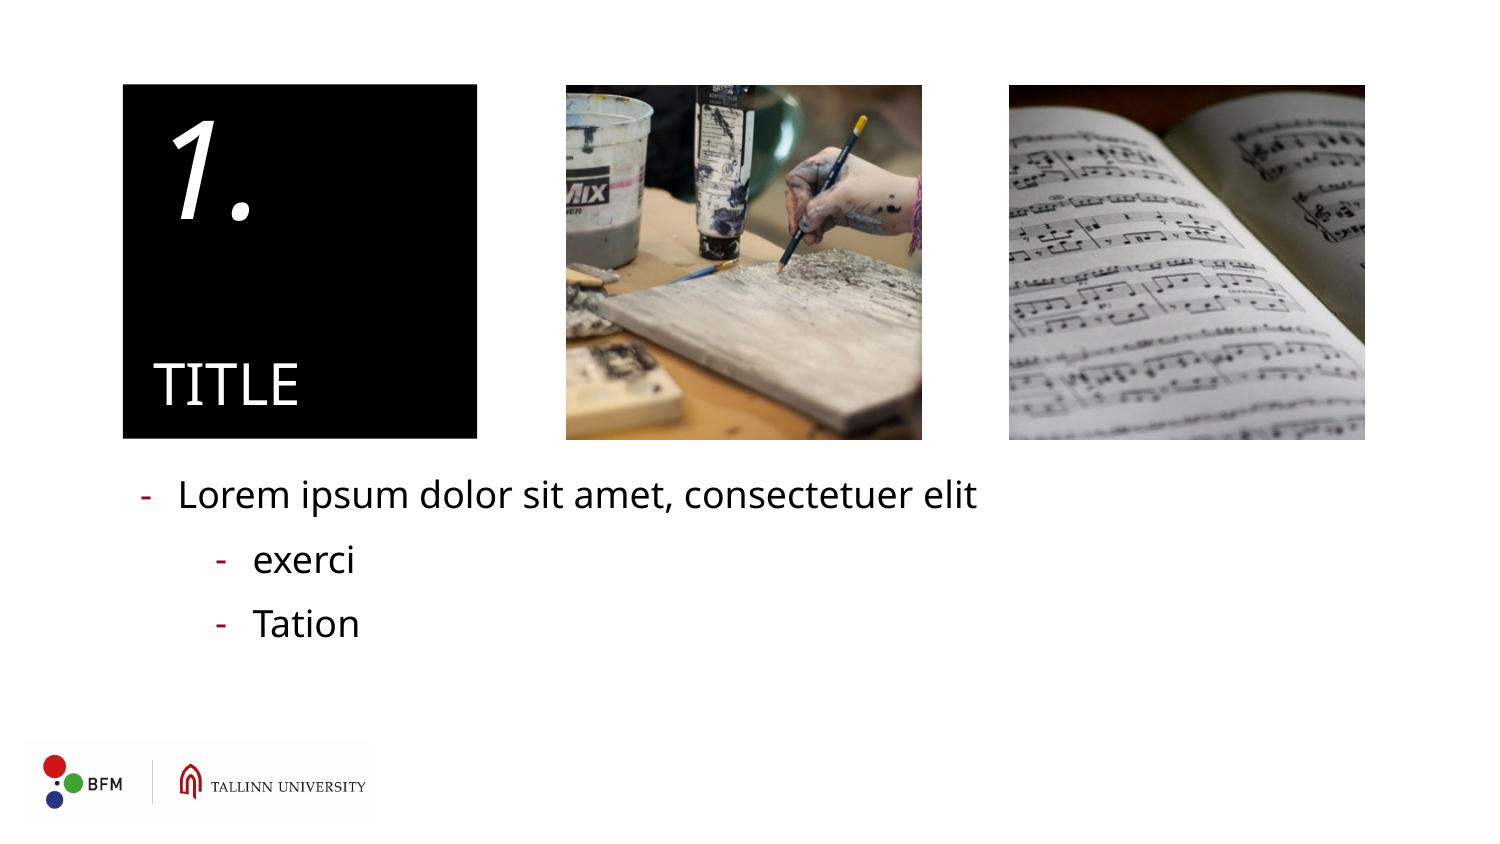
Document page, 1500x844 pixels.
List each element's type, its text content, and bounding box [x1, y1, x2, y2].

picture [566, 84, 922, 440]
title TITLE [123, 293, 508, 441]
list Lorem ipsum dolor sit amet, consectetuer elit exerci Tation [125, 454, 1400, 777]
picture [24, 739, 375, 823]
picture [1009, 84, 1365, 440]
